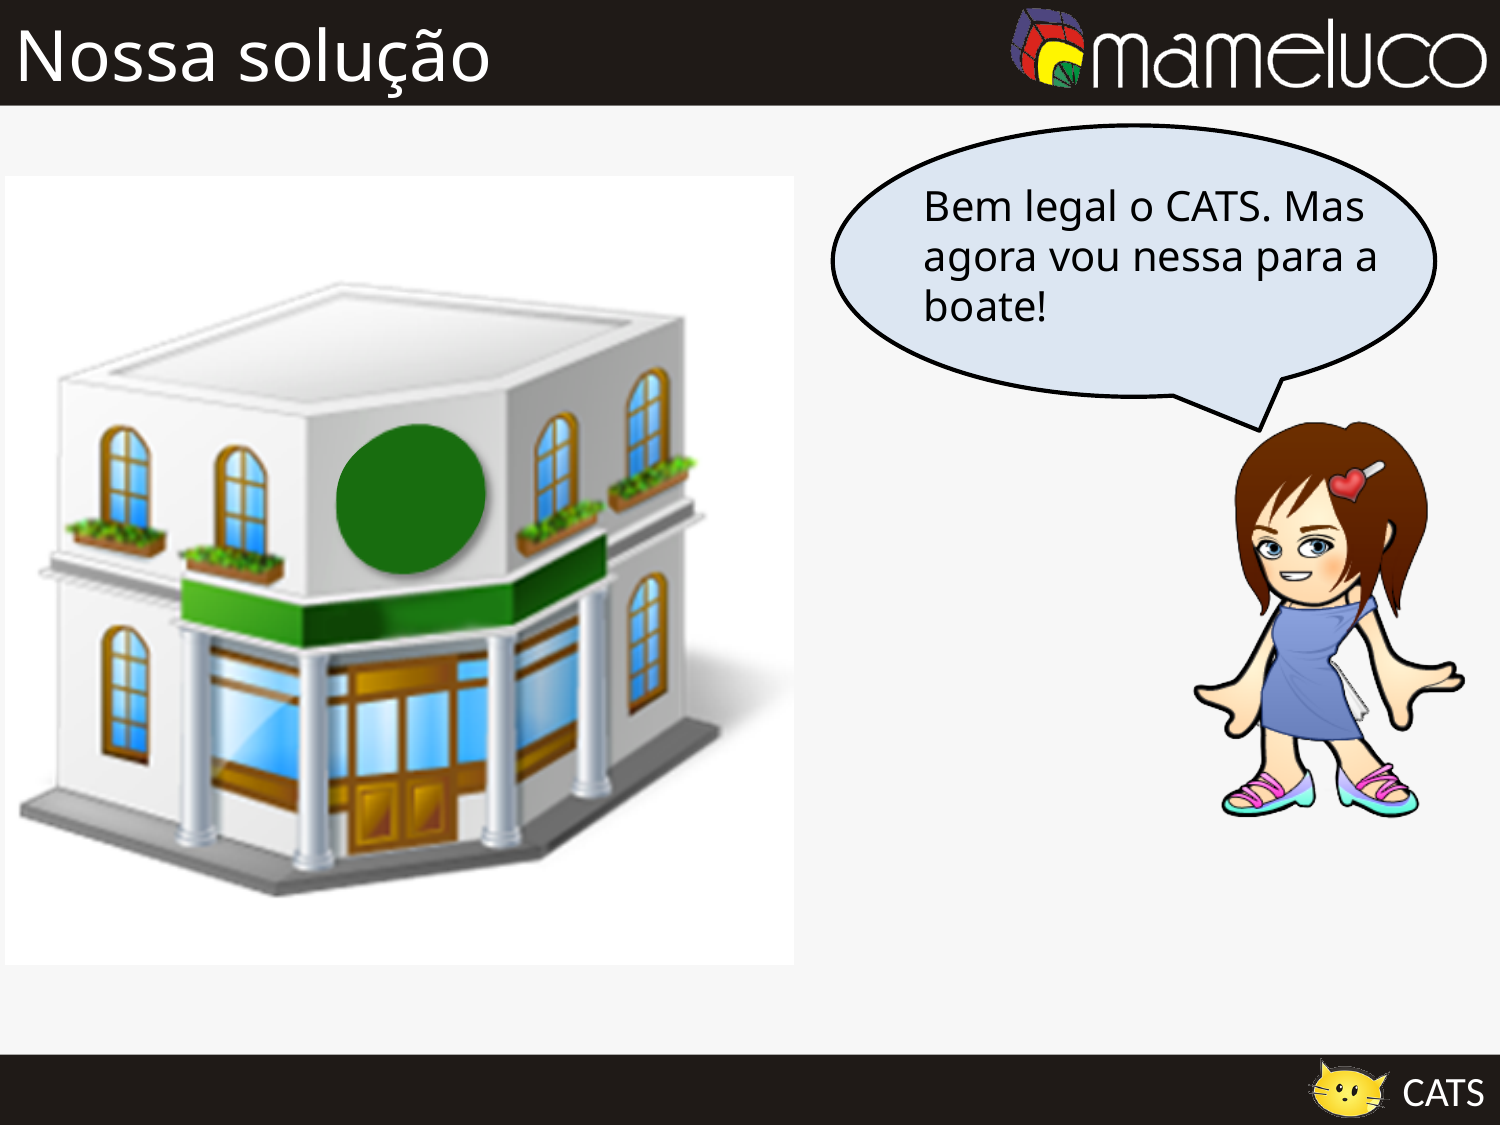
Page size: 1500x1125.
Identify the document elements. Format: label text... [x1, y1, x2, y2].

text_box Bem legal o CATS. Mas agora vou nessa para a boate! [909, 172, 1435, 338]
picture [1175, 384, 1483, 843]
text_box [830, 123, 1386, 399]
picture [1007, 5, 1490, 94]
text_box Nossa solução [0, 0, 1500, 107]
picture [1307, 1056, 1390, 1119]
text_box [5, 176, 794, 965]
text_box CATS [0, 1053, 1500, 1125]
